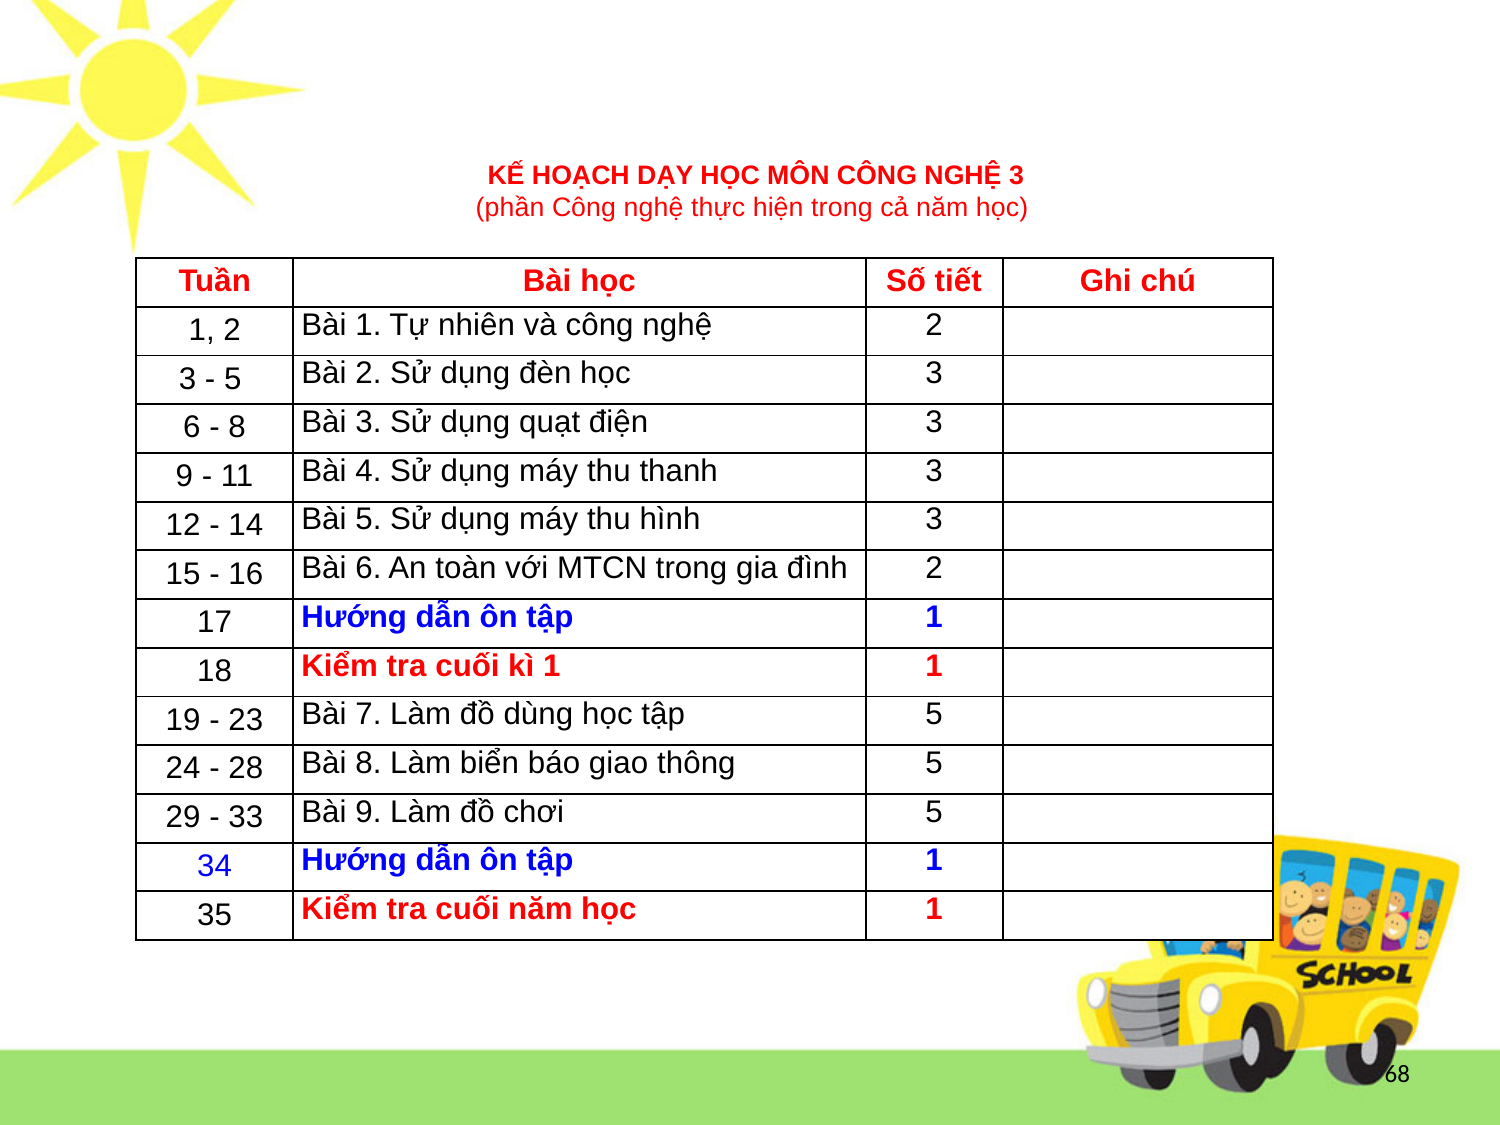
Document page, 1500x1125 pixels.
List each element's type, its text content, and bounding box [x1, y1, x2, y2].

table_cell Bài 9. Làm đồ chơi [294, 795, 865, 842]
table_cell [1004, 697, 1272, 744]
table_cell [1004, 746, 1272, 793]
table_cell 19 - 23 [137, 697, 292, 744]
slide_number 68 [1074, 1042, 1425, 1103]
table_cell Bài 2. Sử dụng đèn học [294, 356, 865, 403]
table_cell 5 [867, 795, 1002, 842]
table_cell 29 - 33 [137, 795, 292, 842]
table_cell Bài 1. Tự nhiên và công nghệ [294, 308, 865, 355]
table_header Ghi chú [1004, 259, 1272, 306]
table_cell 18 [137, 649, 292, 696]
table_cell [1004, 356, 1272, 403]
table_cell 3 [867, 503, 1002, 549]
table_cell 3 - 5 [137, 356, 292, 403]
table_cell 2 [867, 551, 1002, 598]
table_cell [1004, 503, 1272, 549]
table_cell 3 [867, 454, 1002, 501]
table_cell [1004, 308, 1272, 355]
table_cell 1 [867, 844, 1002, 890]
title KẾ HOẠCH DẠY HỌC MÔN CÔNG NGHỆ 3 (phần Công nghệ thực hiện trong cả năm học) [195, 149, 1309, 230]
table_cell Hướng dẫn ôn tập [294, 844, 865, 890]
table_cell 12 - 14 [137, 503, 292, 549]
picture [0, 0, 1500, 1125]
table_cell [1004, 551, 1272, 598]
table_cell 9 - 11 [137, 454, 292, 501]
table_cell 24 - 28 [137, 746, 292, 793]
table_cell Bài 6. An toàn với MTCN trong gia đình [294, 551, 865, 598]
table_cell [1004, 892, 1272, 939]
table_cell 1 [867, 892, 1002, 939]
table_cell Bài 8. Làm biển báo giao thông [294, 746, 865, 793]
table_cell 3 [867, 405, 1002, 452]
table_cell [1004, 454, 1272, 501]
table_cell 5 [867, 746, 1002, 793]
table_cell 2 [867, 308, 1002, 355]
table_cell 35 [137, 892, 292, 939]
table_cell Bài 3. Sử dụng quạt điện [294, 405, 865, 452]
table_header Bài học [294, 259, 865, 306]
table_cell Kiểm tra cuối kì 1 [294, 649, 865, 696]
table_header Số tiết [867, 259, 1002, 306]
table_cell 5 [867, 697, 1002, 744]
table_header Tuần [137, 259, 292, 306]
table_cell 15 - 16 [137, 551, 292, 598]
table_cell [1004, 649, 1272, 696]
table_cell Hướng dẫn ôn tập [294, 600, 865, 647]
table_cell [1004, 844, 1272, 890]
table_cell [1004, 405, 1272, 452]
table_cell Bài 7. Làm đồ dùng học tập [294, 697, 865, 744]
table_cell 17 [137, 600, 292, 647]
table_cell 1 [867, 649, 1002, 696]
table_cell 1, 2 [137, 308, 292, 355]
table_cell 1 [867, 600, 1002, 647]
table_cell 34 [137, 844, 292, 890]
table_cell Bài 5. Sử dụng máy thu hình [294, 503, 865, 549]
table_cell Kiểm tra cuối năm học [294, 892, 865, 939]
table_cell 3 [867, 356, 1002, 403]
table_cell Bài 4. Sử dụng máy thu thanh [294, 454, 865, 501]
table_cell 6 - 8 [137, 405, 292, 452]
table_cell [1004, 600, 1272, 647]
table_cell [1004, 795, 1272, 842]
